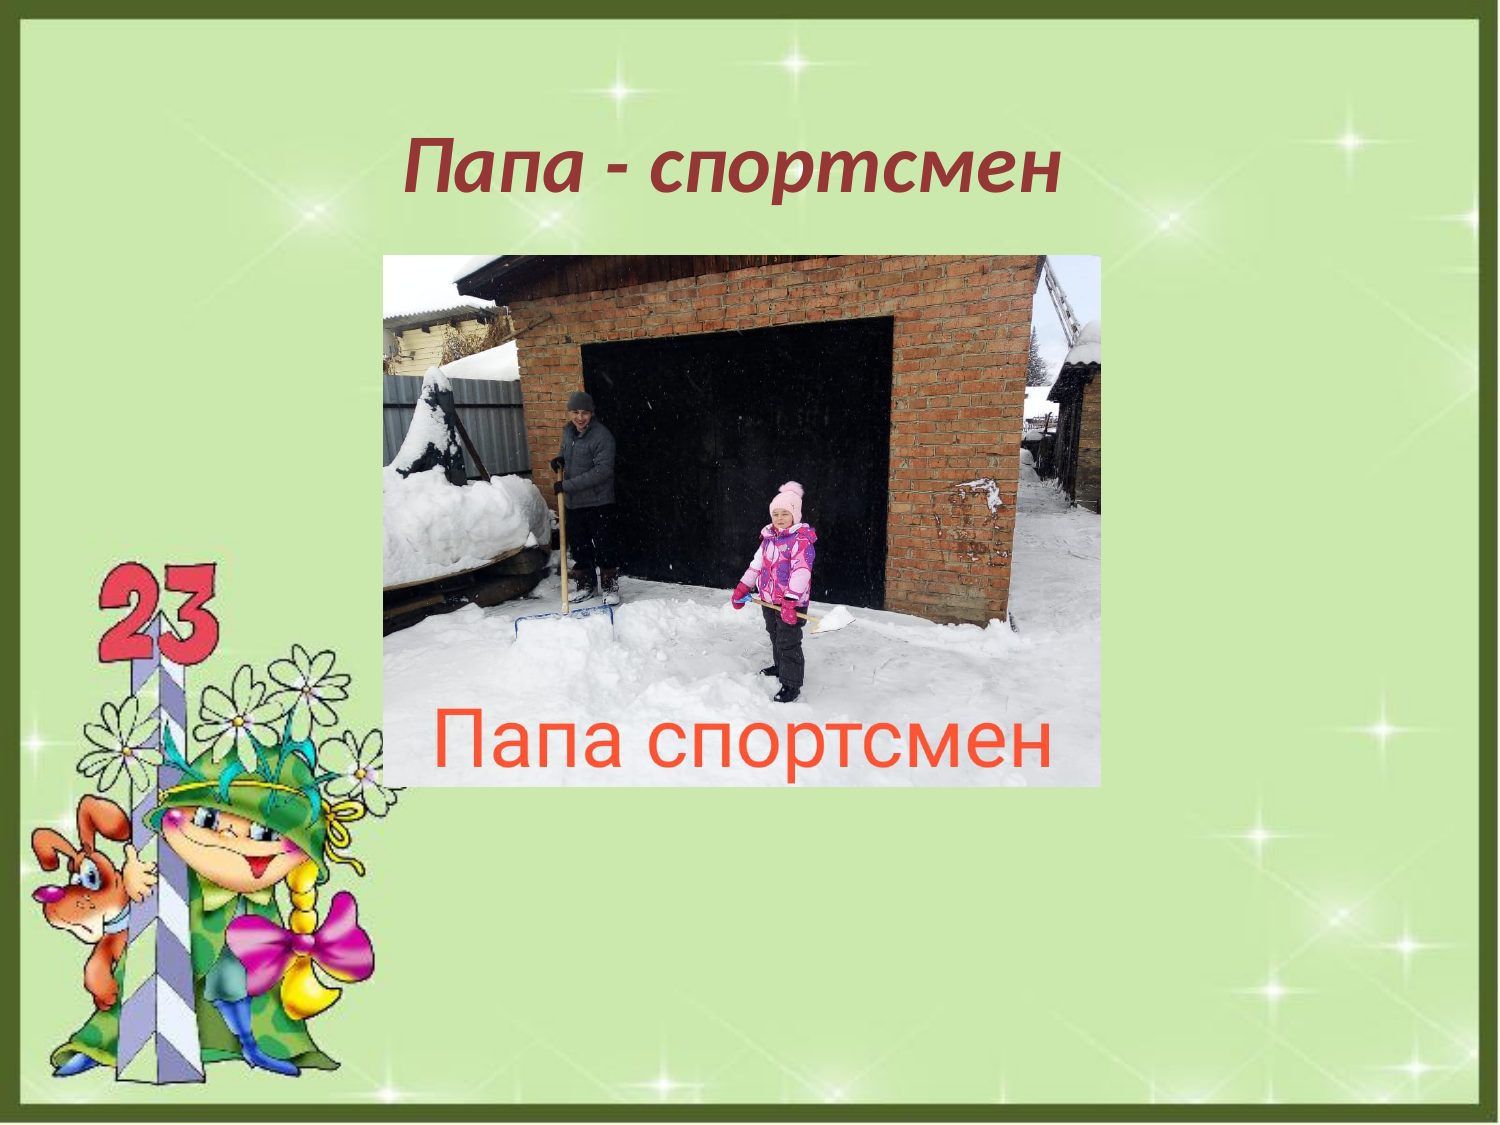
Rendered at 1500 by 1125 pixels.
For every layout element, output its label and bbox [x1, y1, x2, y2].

list [383, 255, 1101, 788]
picture [0, 0, 1500, 1125]
